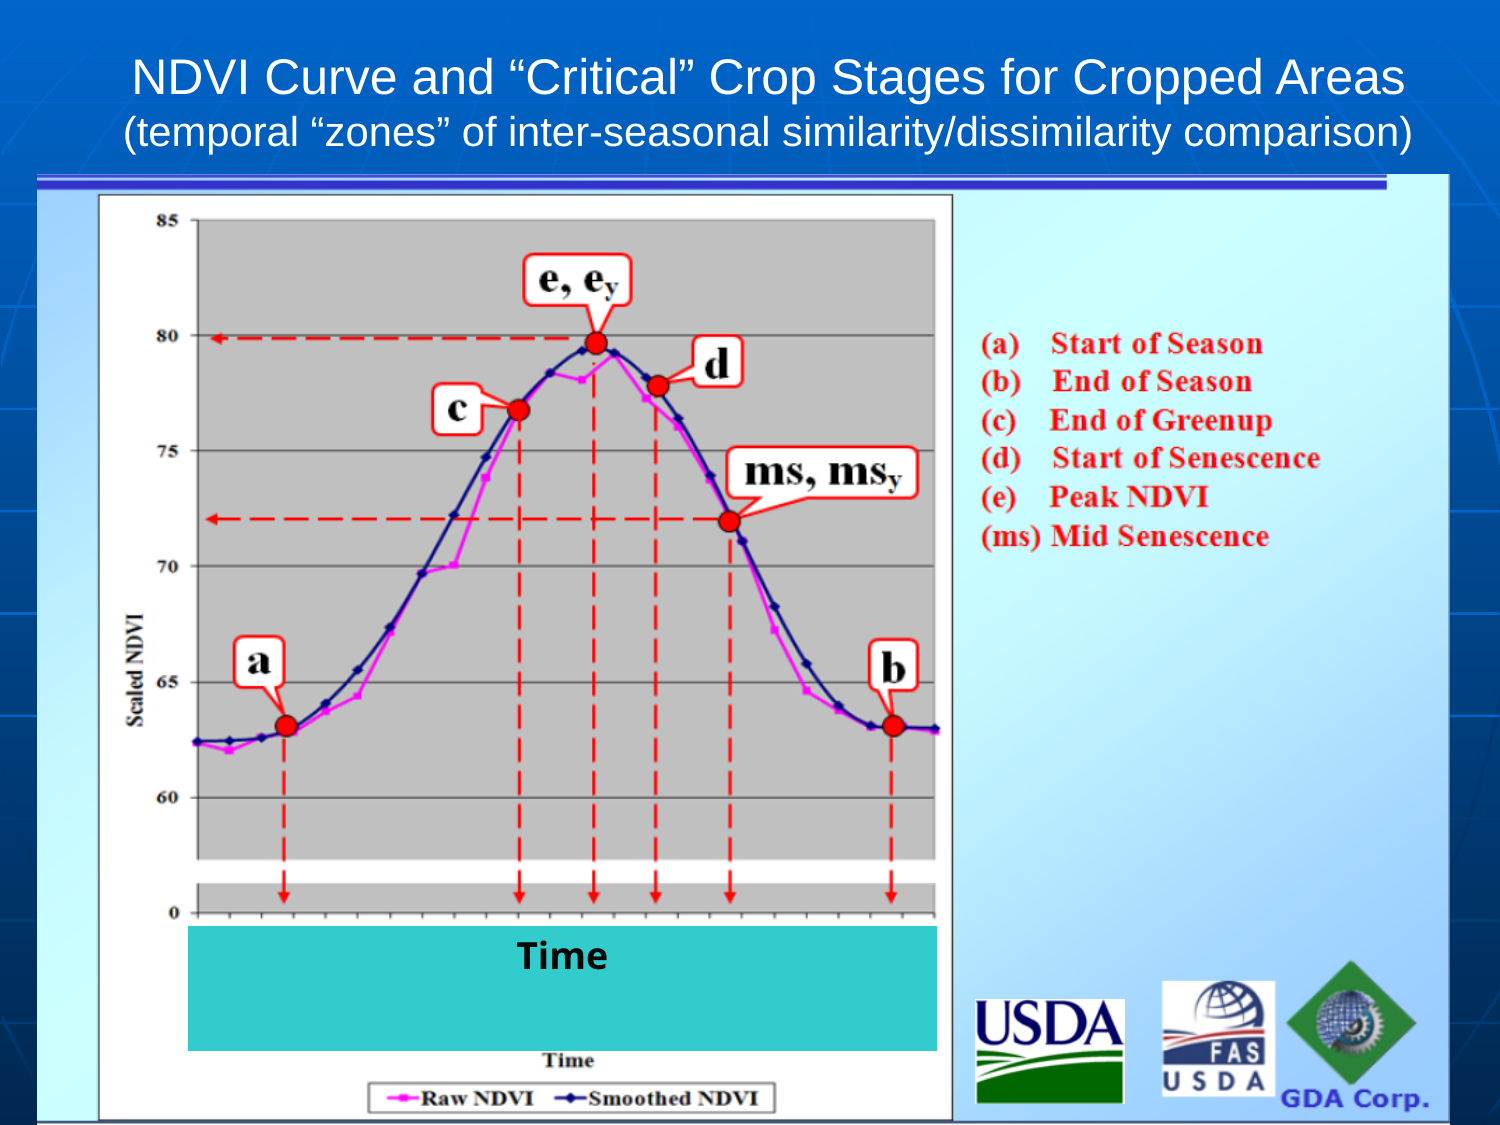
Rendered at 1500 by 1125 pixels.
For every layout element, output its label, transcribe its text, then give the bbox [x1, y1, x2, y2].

text_box NDVI Curve and “Critical” Crop Stages for Cropped Areas (temporal “zones” of inter-seasonal similarity/dissimilarity comparison) [75, 37, 1463, 175]
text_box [37, 174, 1451, 1125]
